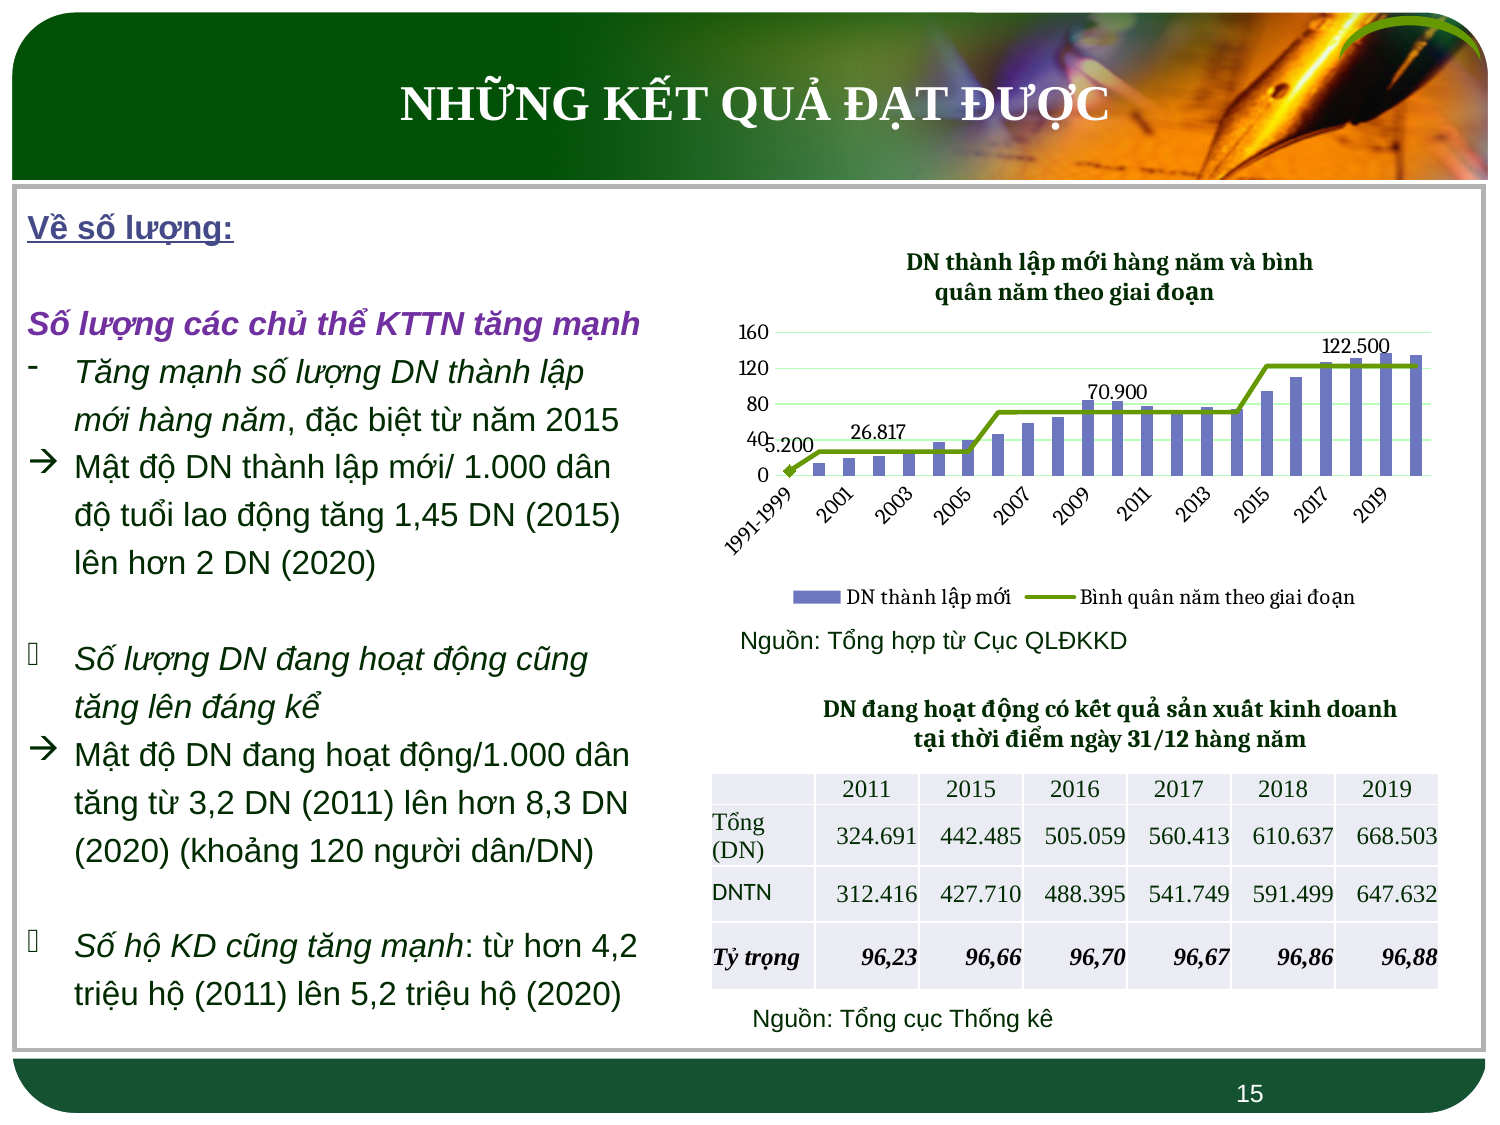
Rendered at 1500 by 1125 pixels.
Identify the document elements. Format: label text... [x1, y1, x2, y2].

text_box Về số lượng: Số lượng các chủ thể KTTN tăng mạnh Tăng mạnh số lượng DN thành lập mới hàng năm, đặc biệt từ năm 2015 Mật độ DN thành lập mới/ 1.000 dân độ tuổi lao động tăng 1,45 DN (2015) lên hơn 2 DN (2020) Số lượng DN đang hoạt động cũng tăng lên đáng kể Mật độ DN đang hoạt động/1.000 dân tăng từ 3,2 DN (2011) lên hơn 8,3 DN (2020) (khoảng 120 người dân/DN) Số hộ KD cũng tăng mạnh: từ hơn 4,2 triệu hộ (2011) lên 5,2 triệu hộ (2020) [12, 190, 660, 1020]
table_cell 505.059 [1024, 805, 1126, 865]
table_cell 560.413 [1128, 805, 1230, 865]
table_cell 647.632 [1336, 867, 1438, 921]
table_cell 96,66 [920, 923, 1022, 989]
table_cell 312.416 [816, 867, 918, 921]
table_header 2017 [1128, 774, 1230, 804]
table_header 2018 [1232, 774, 1334, 804]
text_box Nguồn: Tổng cục Thống kê [737, 994, 1180, 1040]
table_cell 541.749 [1128, 867, 1230, 921]
text_box DN thành lập mới hàng năm và bình quân năm theo giai đoạn [791, 237, 1359, 311]
table_header 2019 [1336, 774, 1438, 804]
chart [704, 312, 1446, 617]
table_cell 668.503 [1336, 805, 1438, 865]
table_cell 96,23 [816, 923, 918, 989]
table_cell Tỷ trọng [712, 923, 814, 989]
table_cell 427.710 [920, 867, 1022, 921]
text_box DN đang hoạt động có kết quả sản xuất kinh doanh tại thời điểm ngày 31/12 hàng năm [691, 685, 1459, 760]
picture [41, 13, 1459, 24]
table_header 2011 [816, 774, 918, 804]
table_cell 610.637 [1232, 805, 1334, 865]
table_cell 442.485 [920, 805, 1022, 865]
table_cell Tổng (DN) [712, 805, 814, 865]
picture [13, 27, 1487, 180]
table_header 2015 [920, 774, 1022, 804]
table_header [712, 774, 814, 804]
slide_number 15 [1074, 1070, 1425, 1096]
table_cell 488.395 [1024, 867, 1126, 921]
table_cell 96,86 [1232, 923, 1334, 989]
table_cell 96,88 [1336, 923, 1438, 989]
table_cell 591.499 [1232, 867, 1334, 921]
text_box NHỮNG KẾT QUẢ ĐẠT ĐƯỢC [37, 24, 1475, 175]
table_cell 96,70 [1024, 923, 1126, 989]
table_header 2016 [1024, 774, 1126, 804]
table_cell 96,67 [1128, 923, 1230, 989]
table_cell DNTN [712, 867, 814, 921]
text_box Nguồn: Tổng hợp từ Cục QLĐKKD [725, 624, 1168, 662]
table_cell 324.691 [816, 805, 918, 865]
